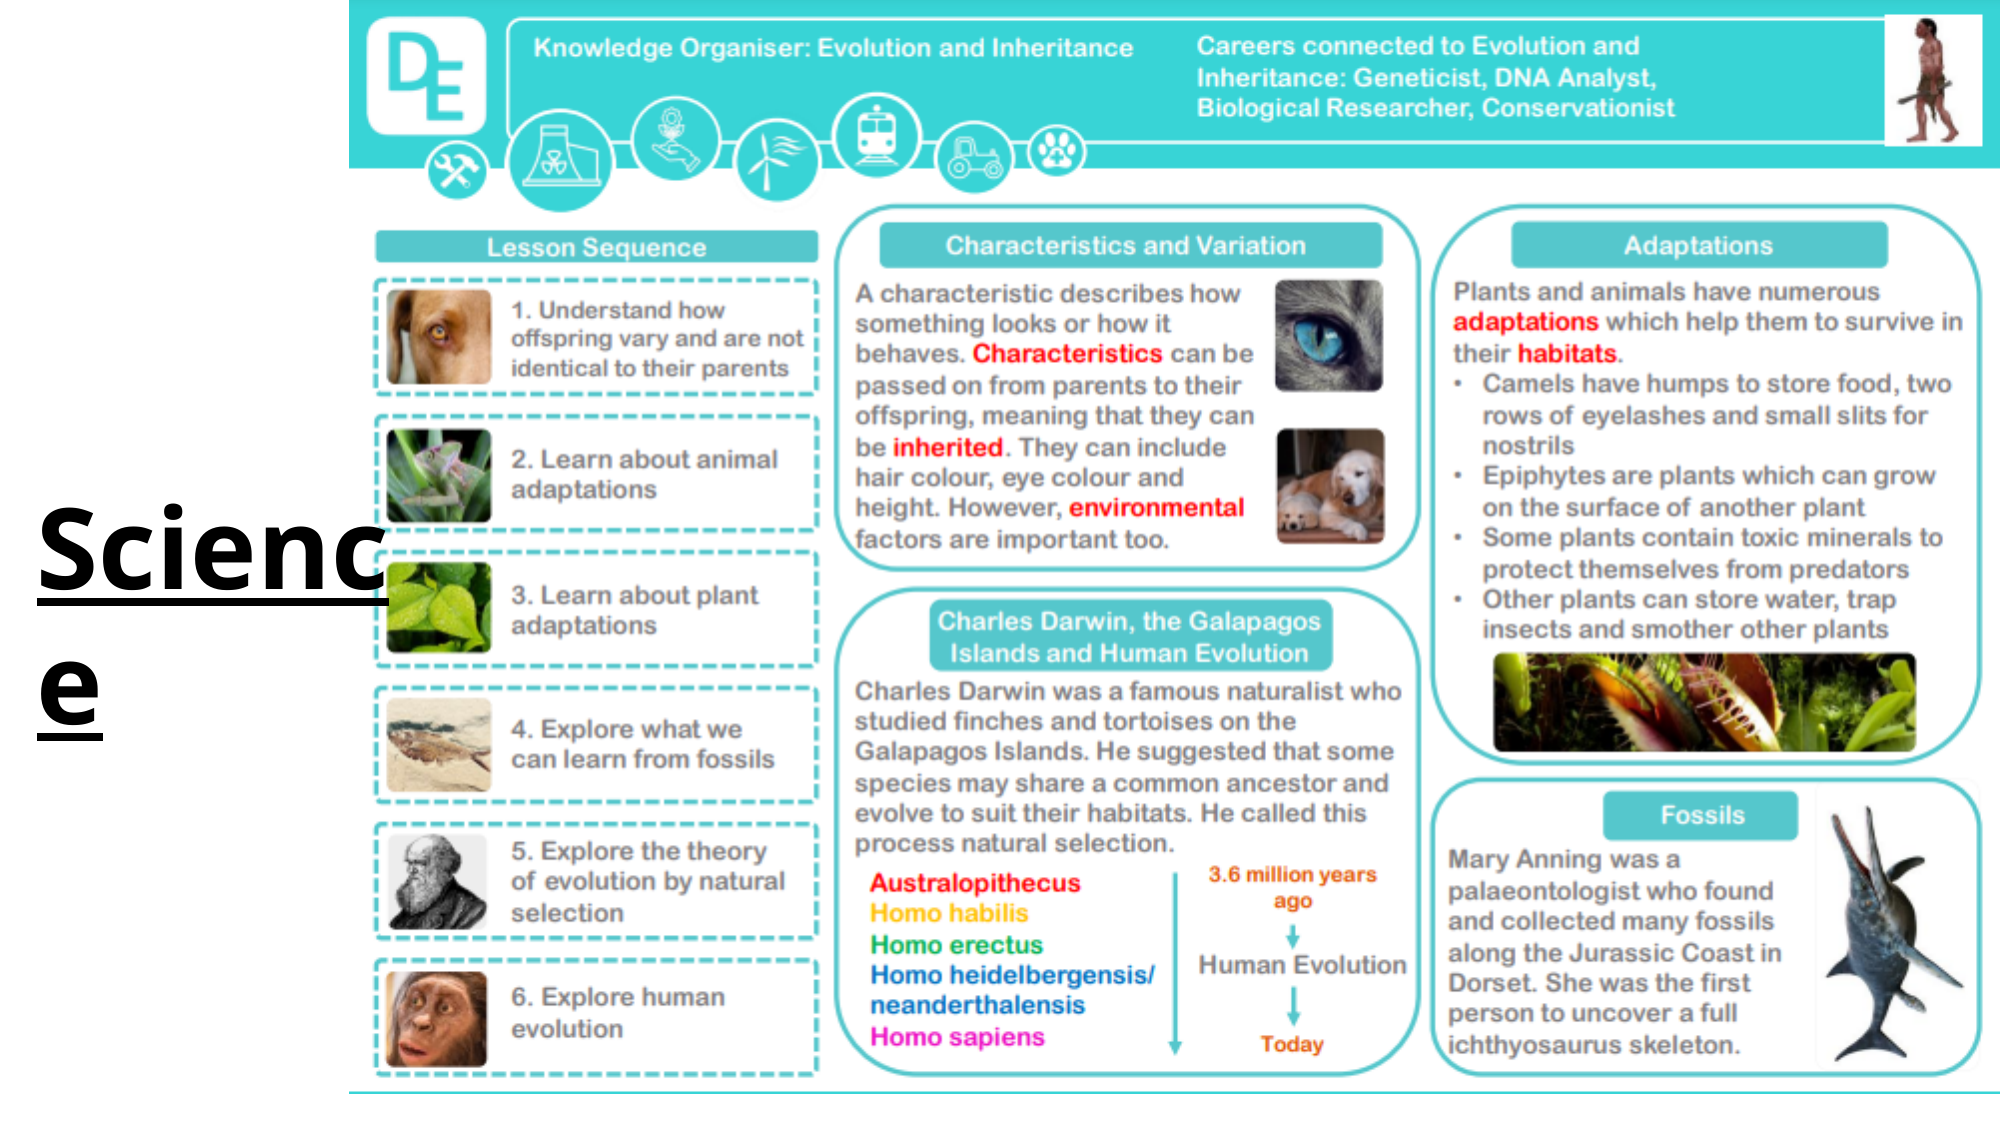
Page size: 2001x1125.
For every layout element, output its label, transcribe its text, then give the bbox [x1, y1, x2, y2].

picture [349, 0, 2000, 1094]
text_box Science [21, 469, 349, 755]
